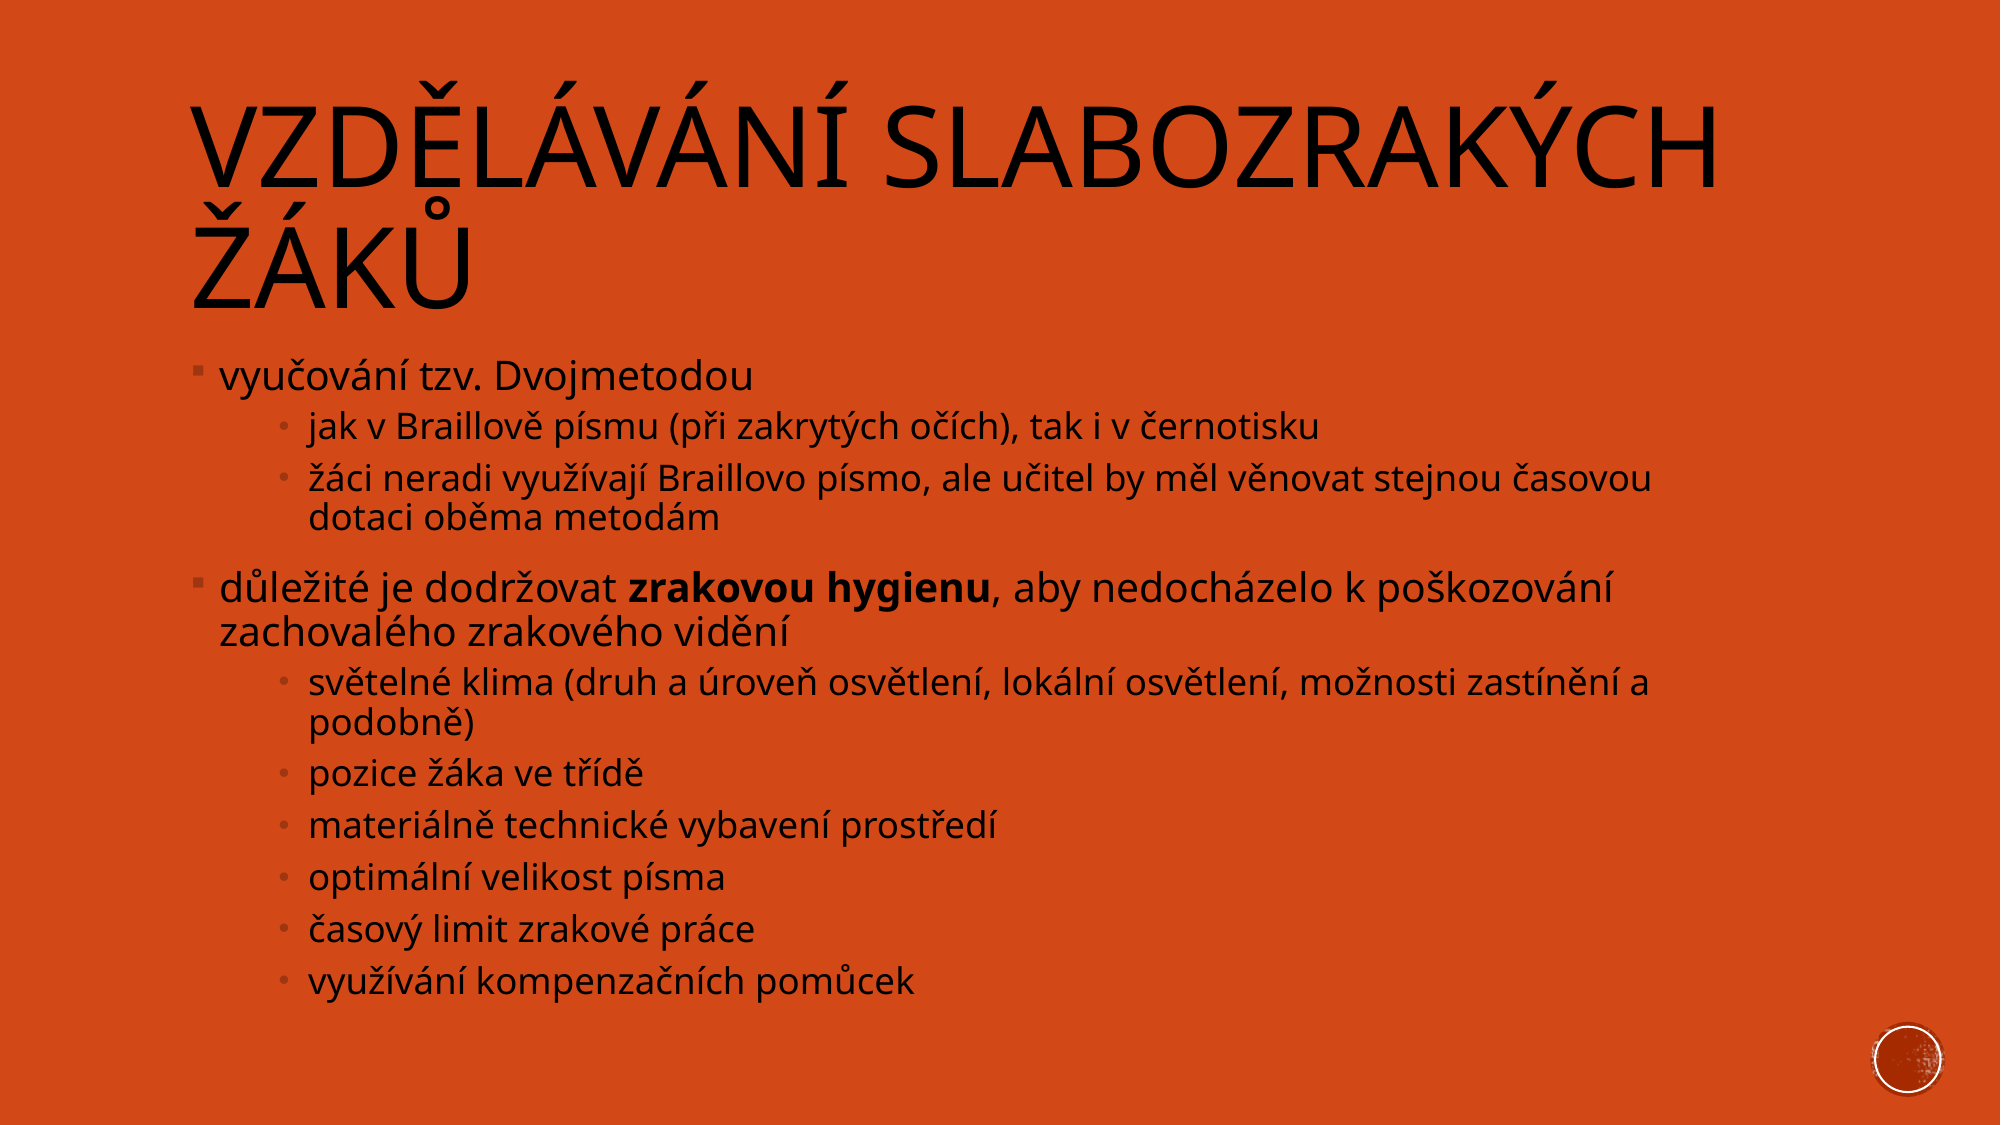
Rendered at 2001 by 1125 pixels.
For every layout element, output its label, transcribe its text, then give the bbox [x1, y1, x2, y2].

title VZDĚLÁVÁNÍ SLABOZRAKÝCH ŽÁKŮ [175, 79, 1826, 344]
list vyučování tzv. Dvojmetodou jak v Braillově písmu (při zakrytých očích), tak i v černotisku žáci neradi využívají Braillovo písmo, ale učitel by měl věnovat stejnou časovou dotaci oběma metodám důležité je dodržovat zrakovou hygienu, aby nedocházelo k poškozování zachovalého zrakového vidění světelné klima (druh a úroveň osvětlení, lokální osvětlení, možnosti zastínění a podobně) pozice žáka ve třídě materiálně technické vybavení prostředí optimální velikost písma časový limit zrakové práce využívání kompenzačních pomůcek [175, 348, 1826, 1013]
